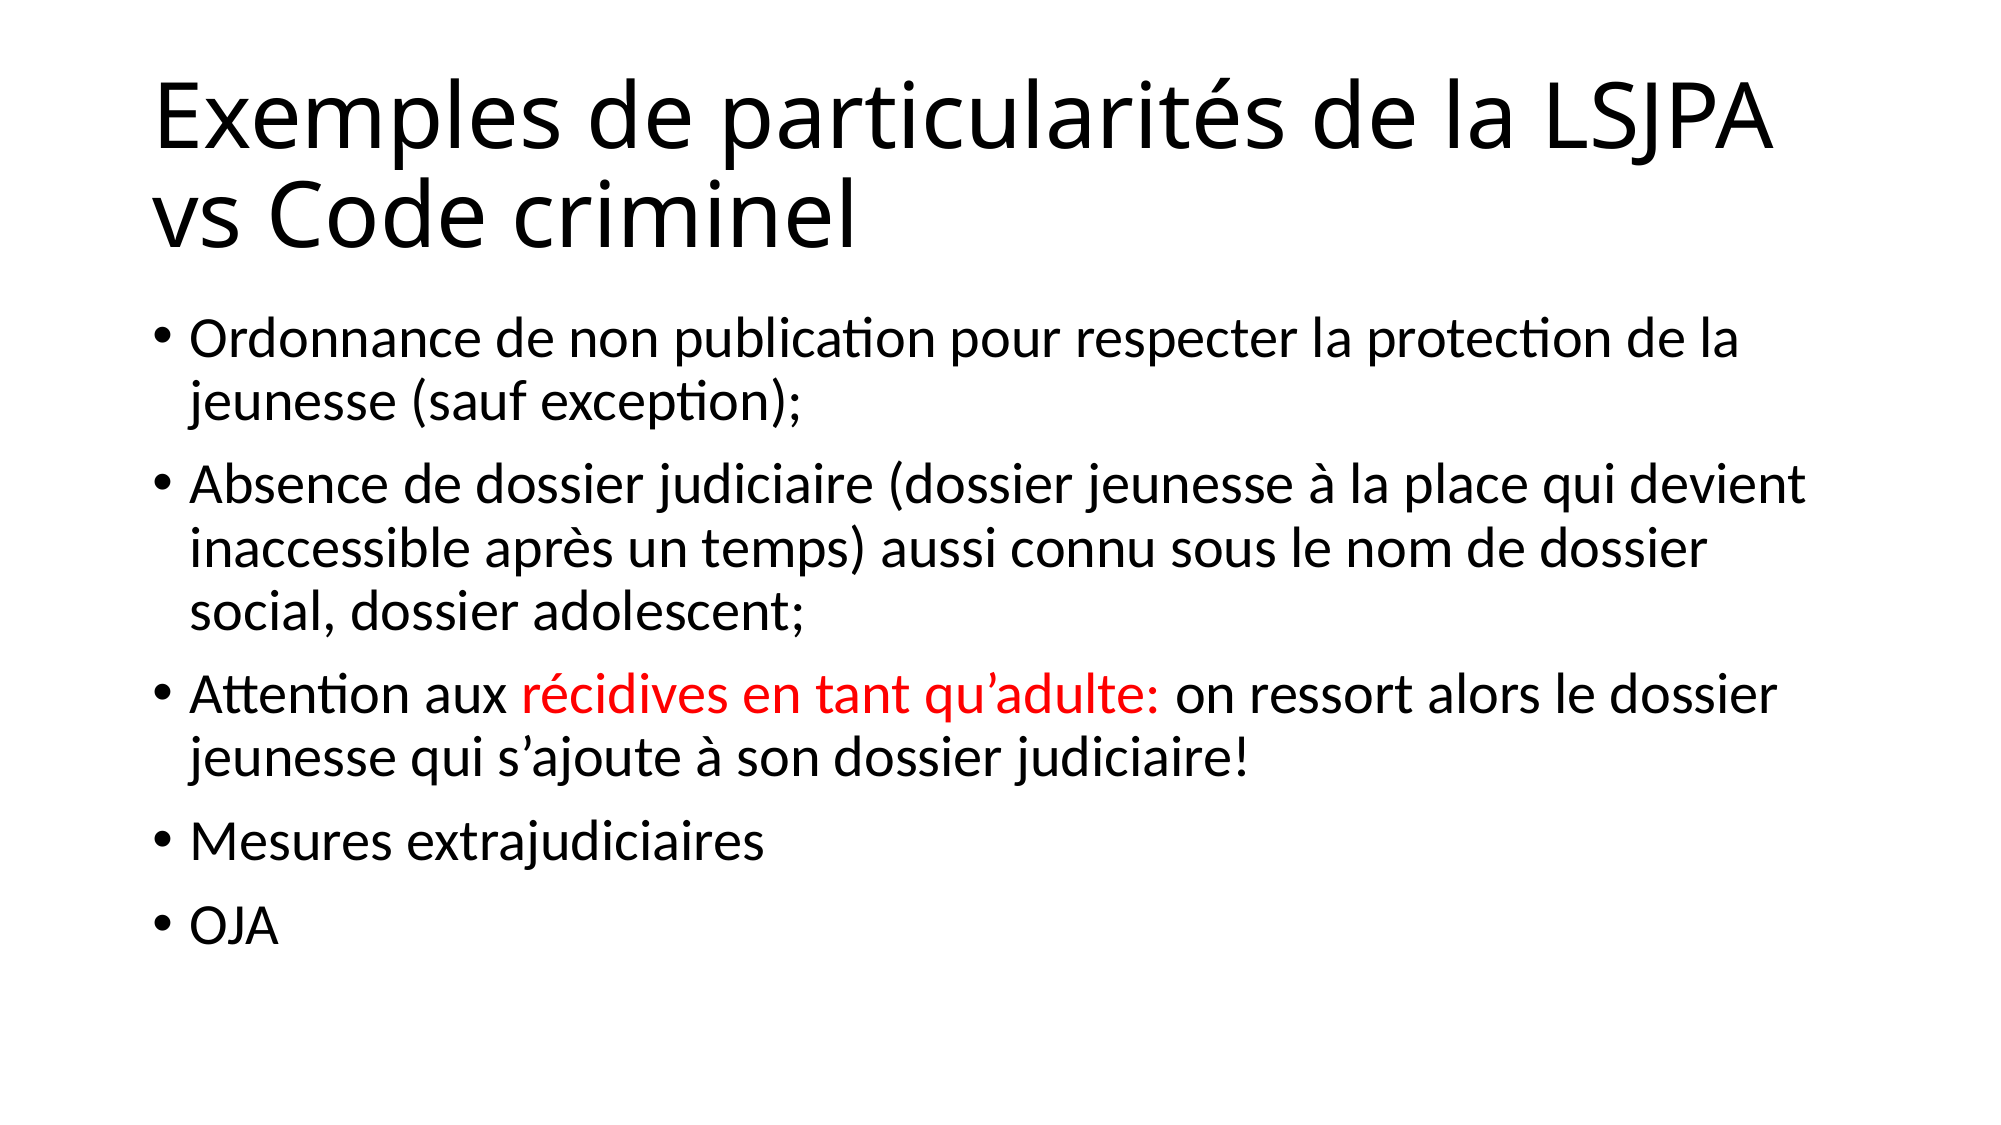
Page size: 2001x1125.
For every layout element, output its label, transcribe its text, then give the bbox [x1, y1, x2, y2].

list Ordonnance de non publication pour respecter la protection de la jeunesse (sauf exception); Absence de dossier judiciaire (dossier jeunesse à la place qui devient inaccessible après un temps) aussi connu sous le nom de dossier social, dossier adolescent; Attention aux récidives en tant qu’adulte: on ressort alors le dossier jeunesse qui s’ajoute à son dossier judiciaire! Mesures extrajudiciaires OJA [137, 299, 1863, 1014]
title Exemples de particularités de la LSJPA vs Code criminel [137, 59, 1863, 278]
